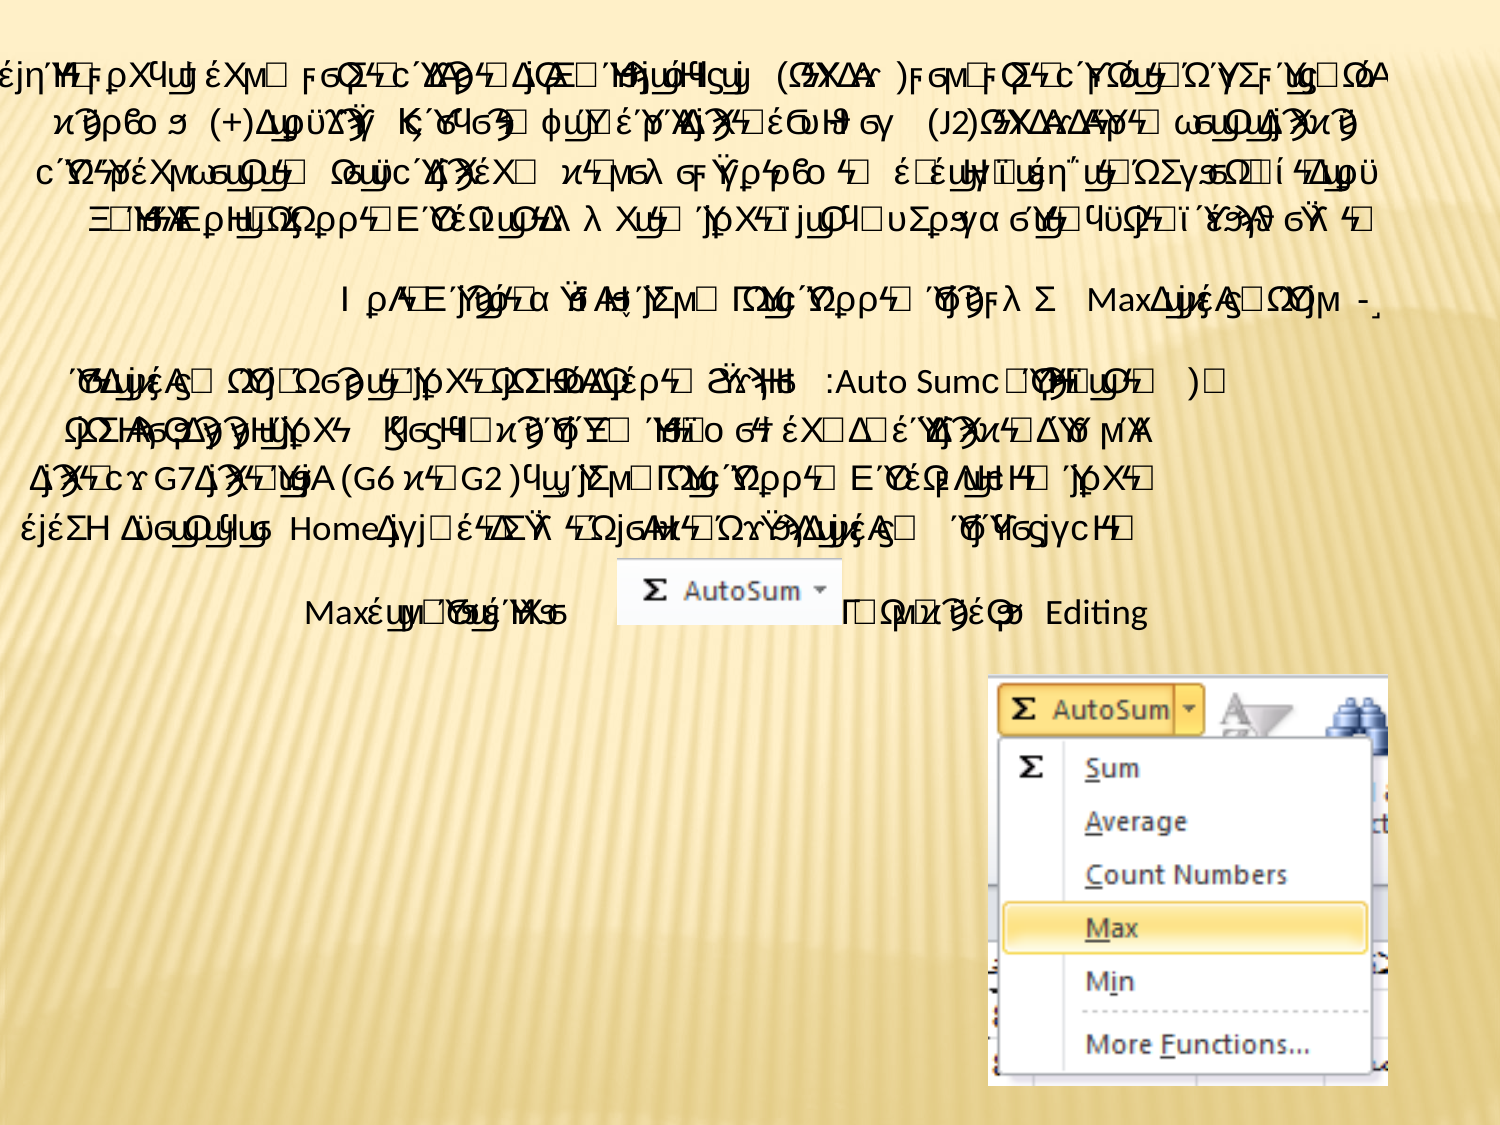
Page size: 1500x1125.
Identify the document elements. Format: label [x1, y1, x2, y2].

picture [0, 53, 1389, 1125]
